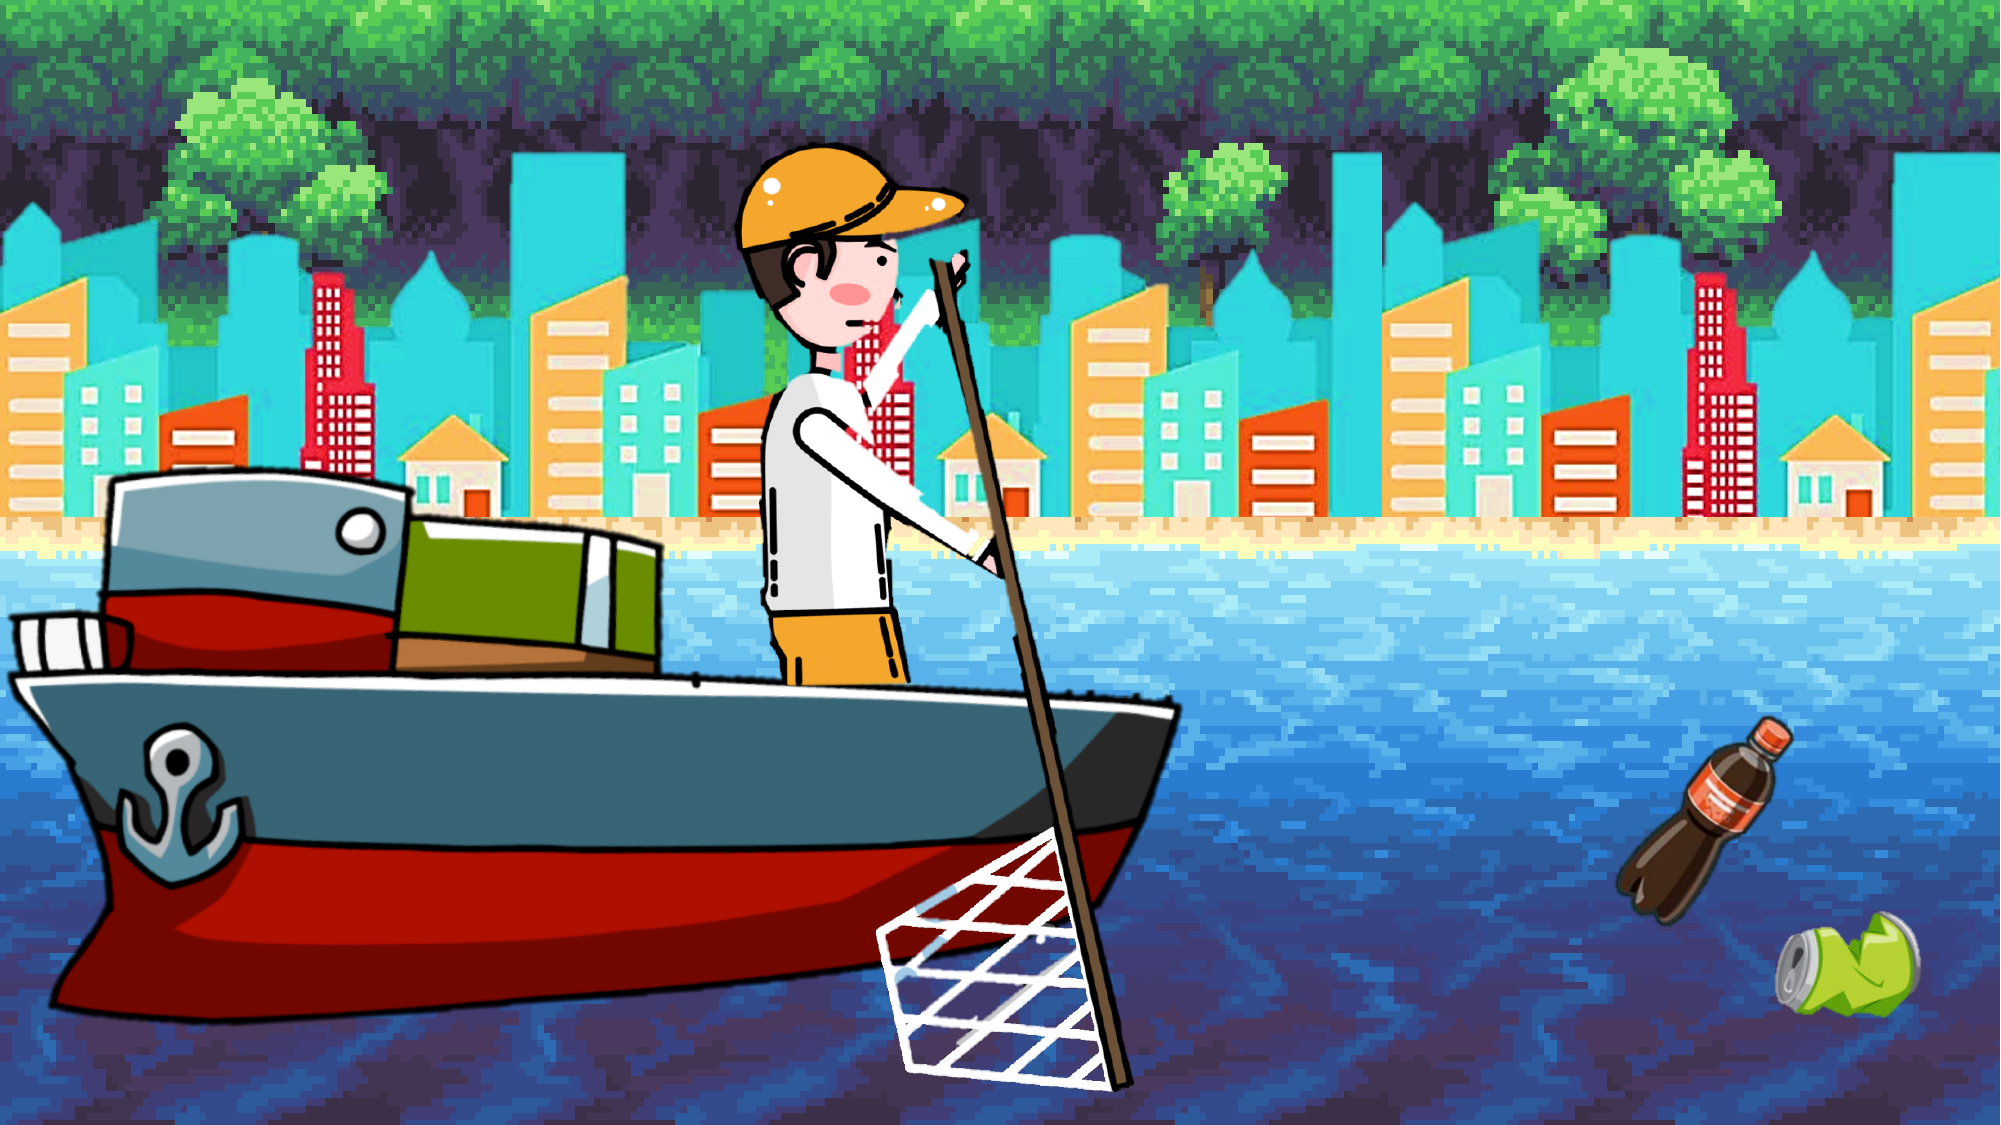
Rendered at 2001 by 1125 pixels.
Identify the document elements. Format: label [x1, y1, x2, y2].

picture [0, 0, 2000, 1125]
text_box [0, 5, 1227, 1120]
